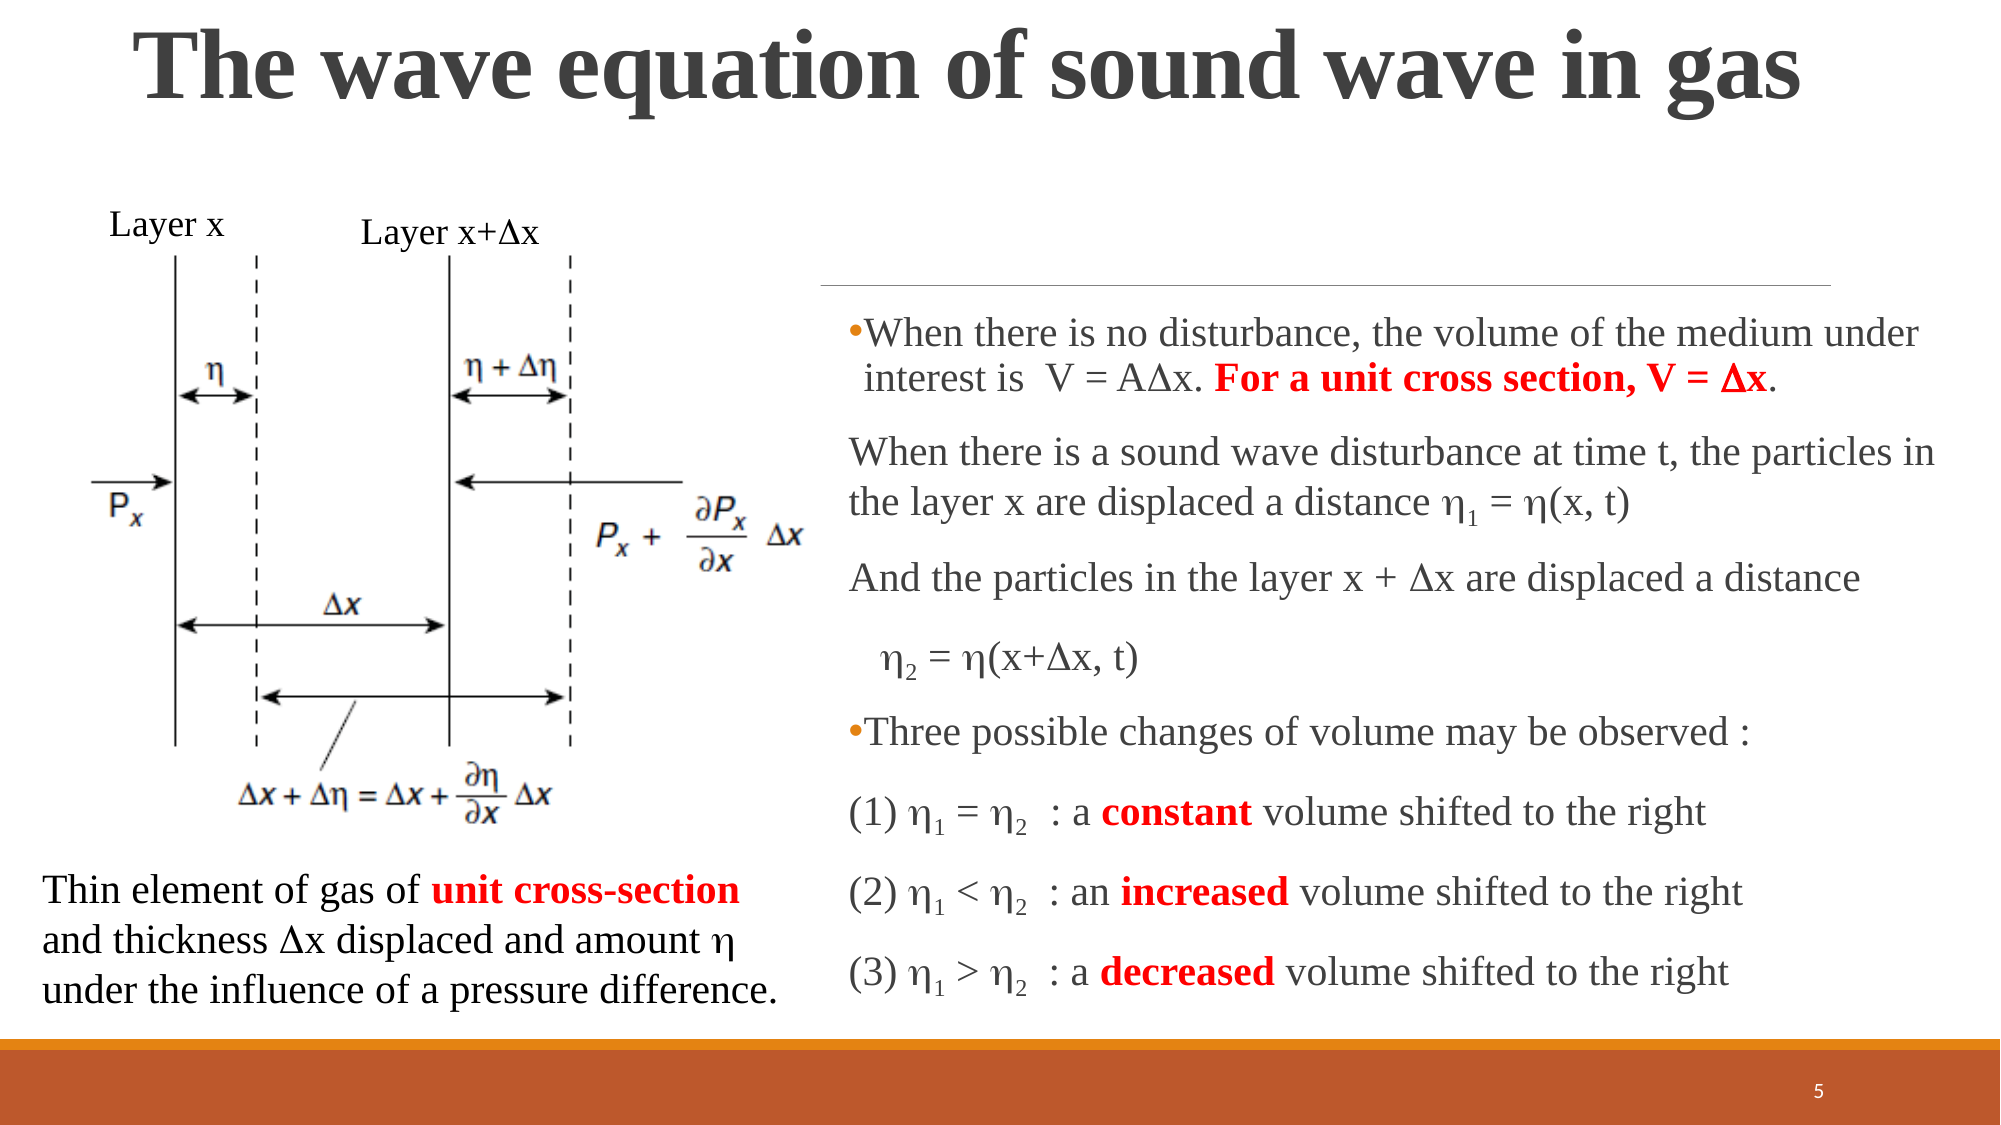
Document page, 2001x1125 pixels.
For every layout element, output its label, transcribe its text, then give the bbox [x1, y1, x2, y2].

text_box Layer x+x [345, 199, 570, 236]
picture [51, 239, 822, 838]
slide_number 5 [1624, 1059, 1840, 1120]
list When there is no disturbance, the volume of the medium under interest is V = Ax. For a unit cross section, V = x. When there is a sound wave disturbance at time t, the particles in the layer x are displaced a distance 1 = (x, t) And the particles in the layer x + x are displaced a distance 2 = (x+x, t) Three possible changes of volume may be observed : (1) 1 = 2 : a constant volume shifted to the right (2) 1 < 2 : an increased volume shifted to the right (3) 1 > 2 : a decreased volume shifted to the right [848, 302, 1968, 1041]
text_box Thin element of gas of unit cross-section and thickness x displaced and amount  under the influence of a pressure difference. [27, 854, 821, 1020]
text_box Layer x [94, 191, 318, 236]
title The wave equation of sound wave in gas [117, 0, 1840, 127]
